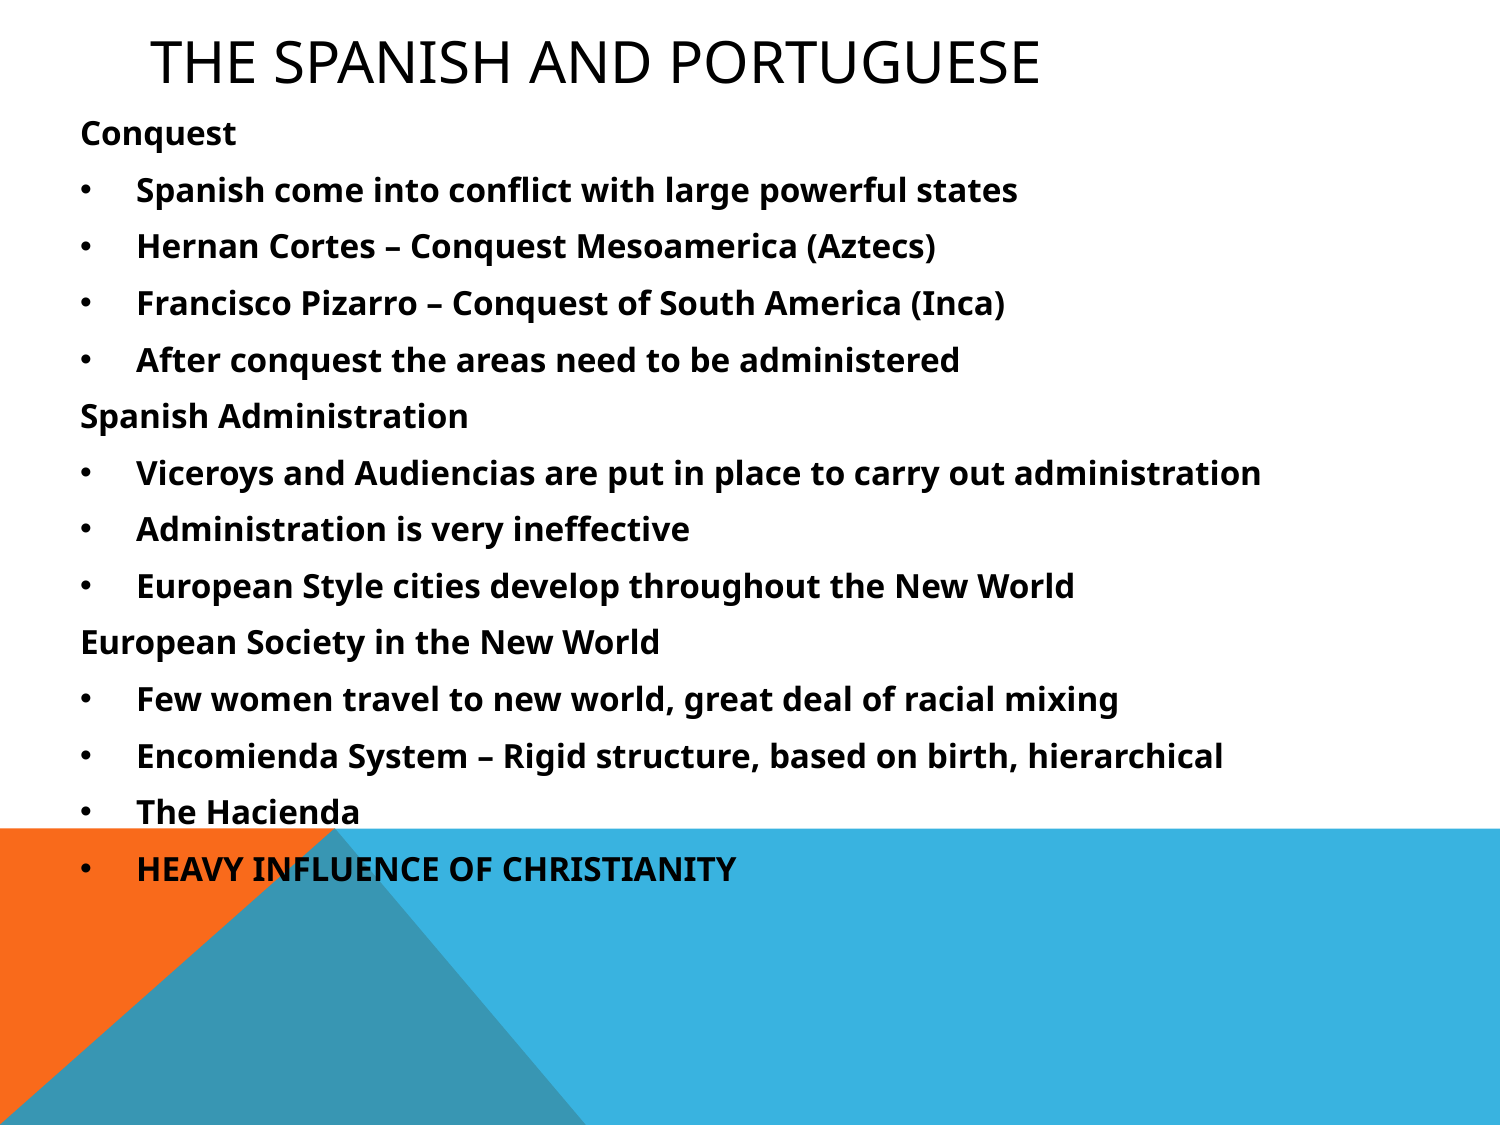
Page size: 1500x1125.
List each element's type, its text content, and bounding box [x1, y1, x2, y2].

title The Spanish and Portuguese [135, 15, 1369, 104]
list Conquest Spanish come into conflict with large powerful states Hernan Cortes – Conquest Mesoamerica (Aztecs) Francisco Pizarro – Conquest of South America (Inca) After conquest the areas need to be administered Spanish Administration Viceroys and Audiencias are put in place to carry out administration Administration is very ineffective European Style cities develop throughout the New World European Society in the New World Few women travel to new world, great deal of racial mixing Encomienda System – Rigid structure, based on birth, hierarchical The Hacienda HEAVY INFLUENCE OF CHRISTIANITY [64, 104, 1369, 1000]
